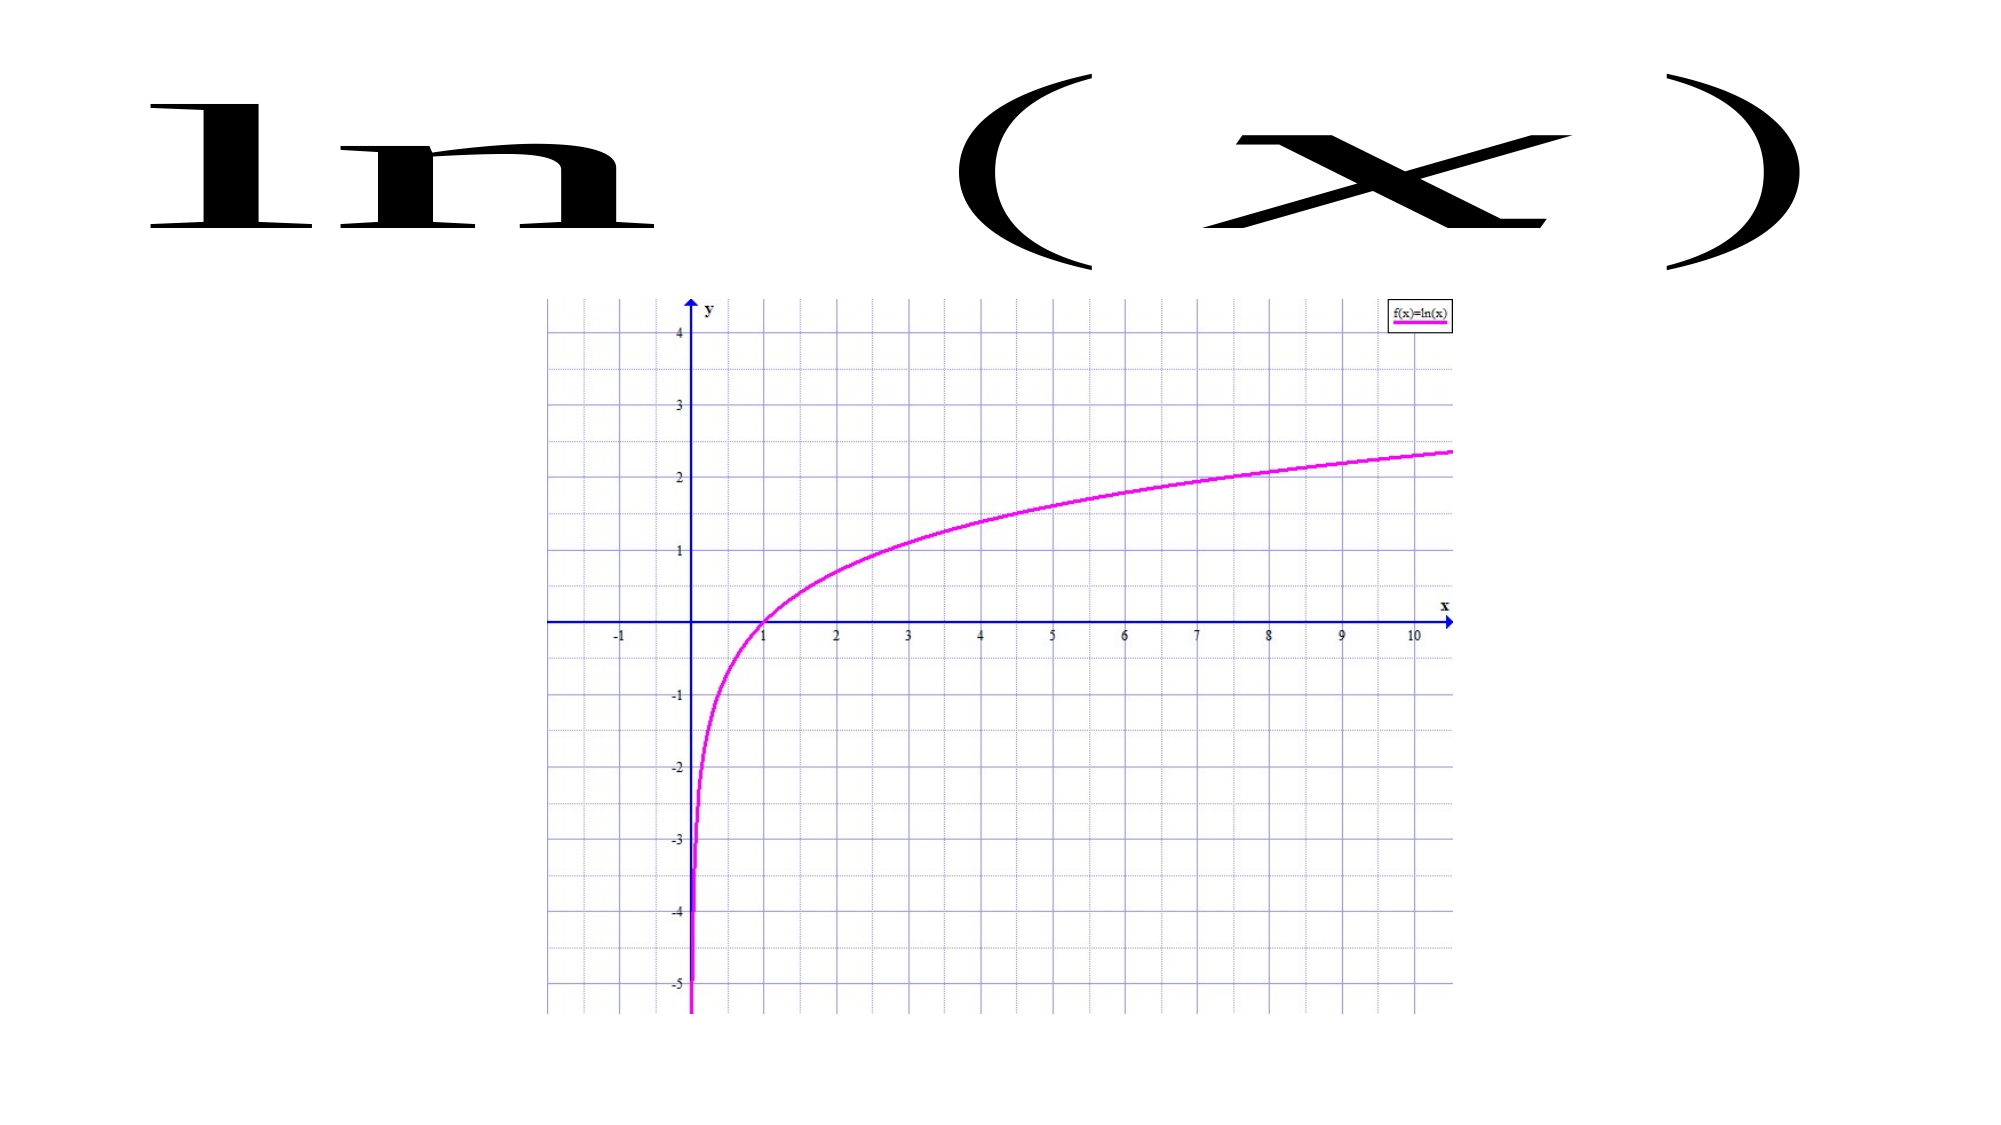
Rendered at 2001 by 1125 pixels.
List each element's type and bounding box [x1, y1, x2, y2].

list [546, 299, 1453, 1014]
